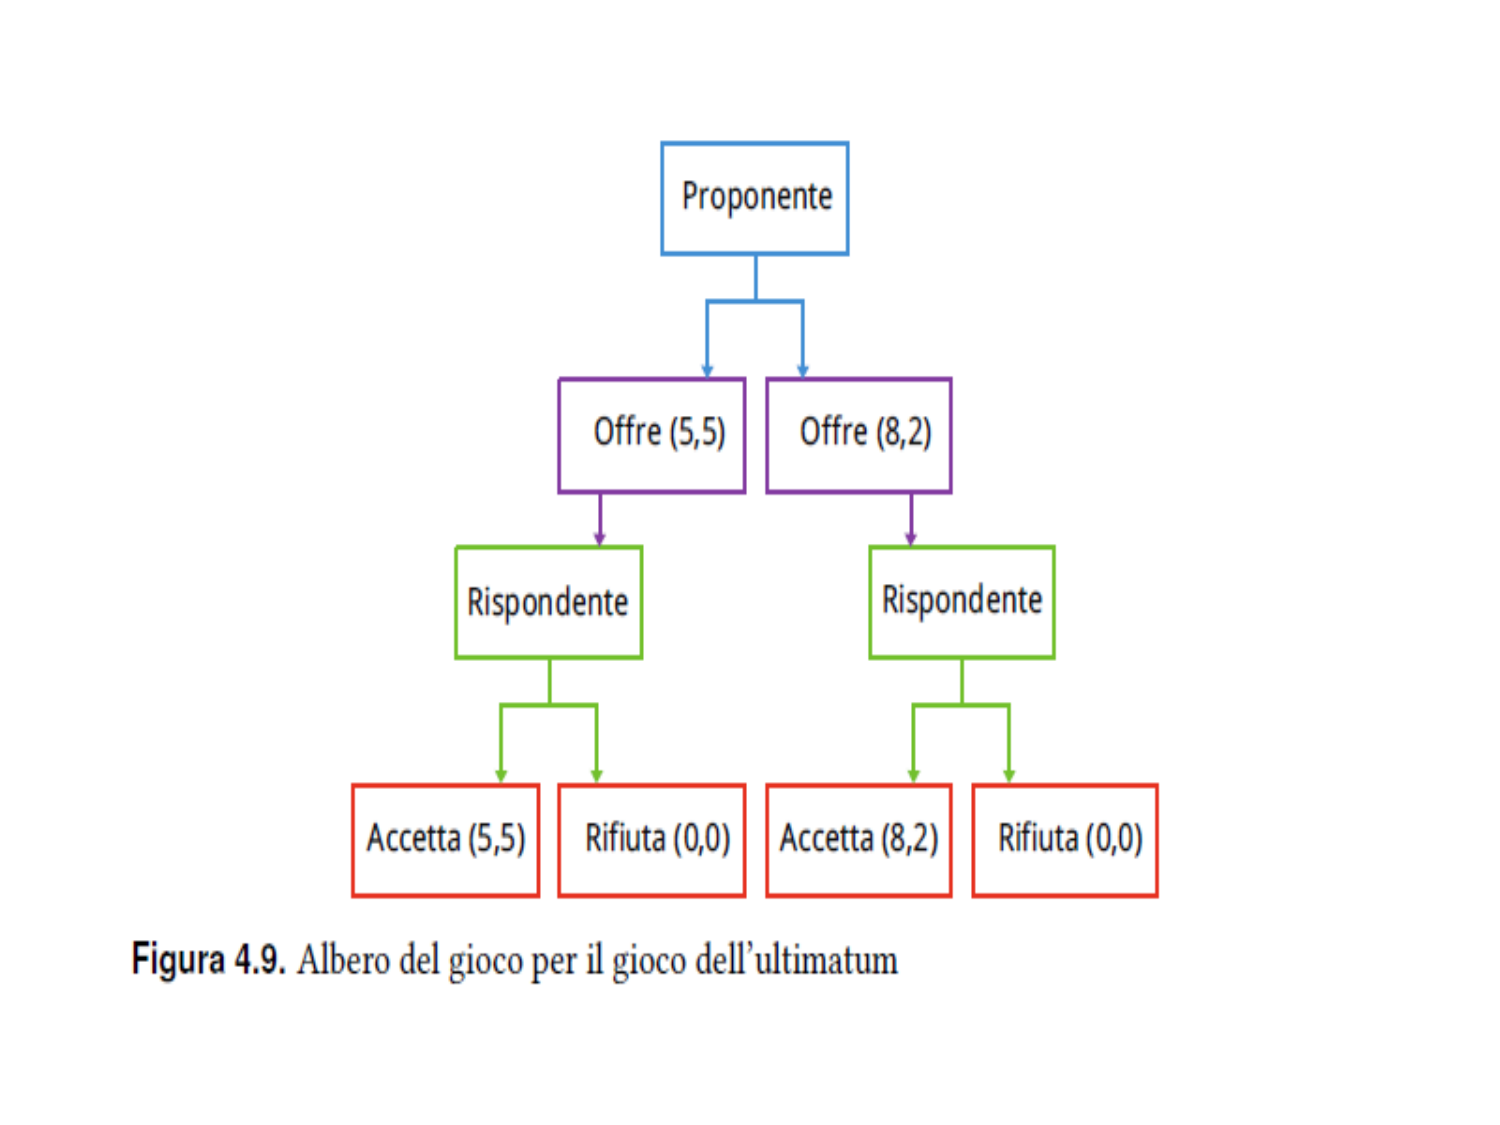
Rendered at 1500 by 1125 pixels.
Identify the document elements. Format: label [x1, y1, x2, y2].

picture [76, 89, 1389, 1012]
